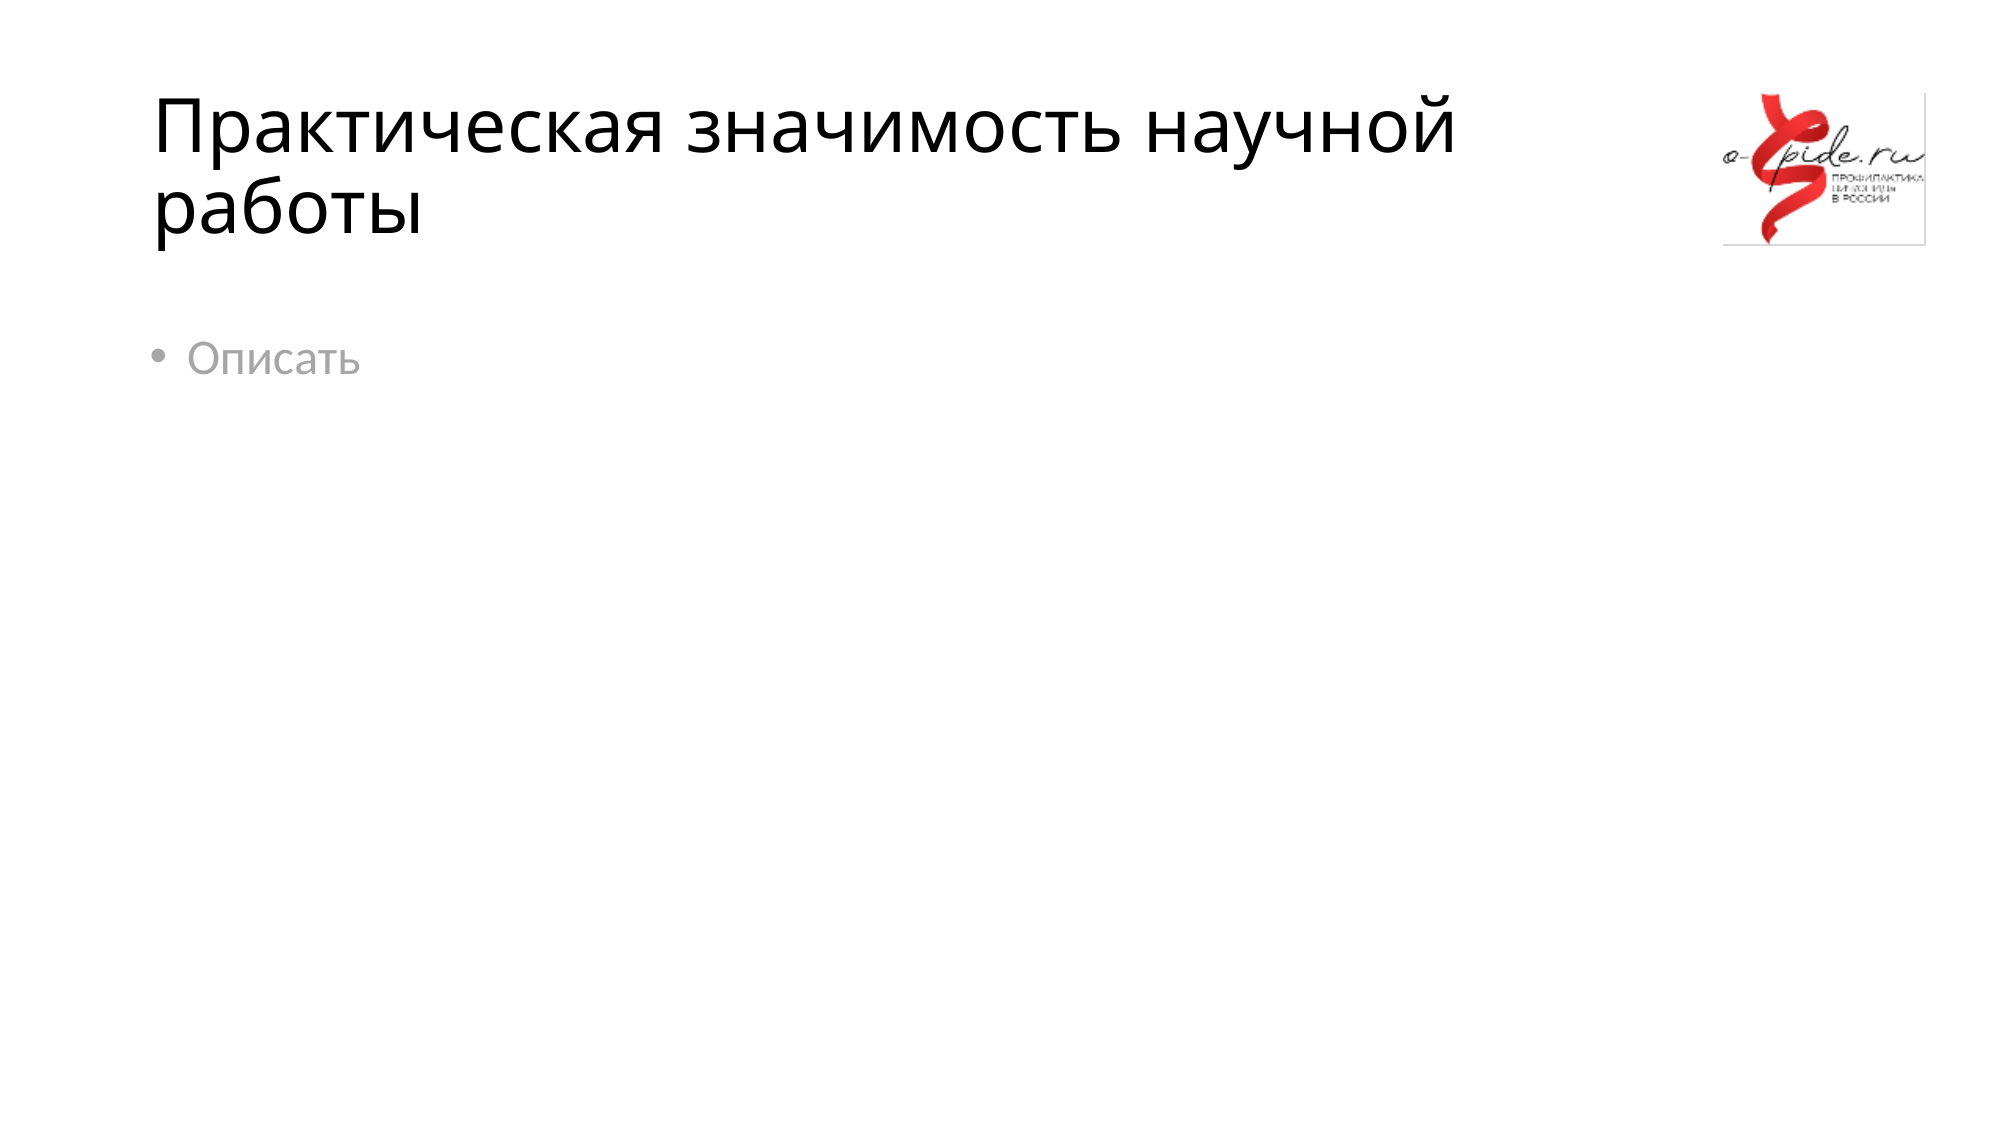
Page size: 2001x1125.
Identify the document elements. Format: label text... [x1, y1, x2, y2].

picture [1723, 93, 1930, 250]
list Описать [134, 323, 1860, 1038]
title Практическая значимость научной работы [137, 59, 1682, 278]
